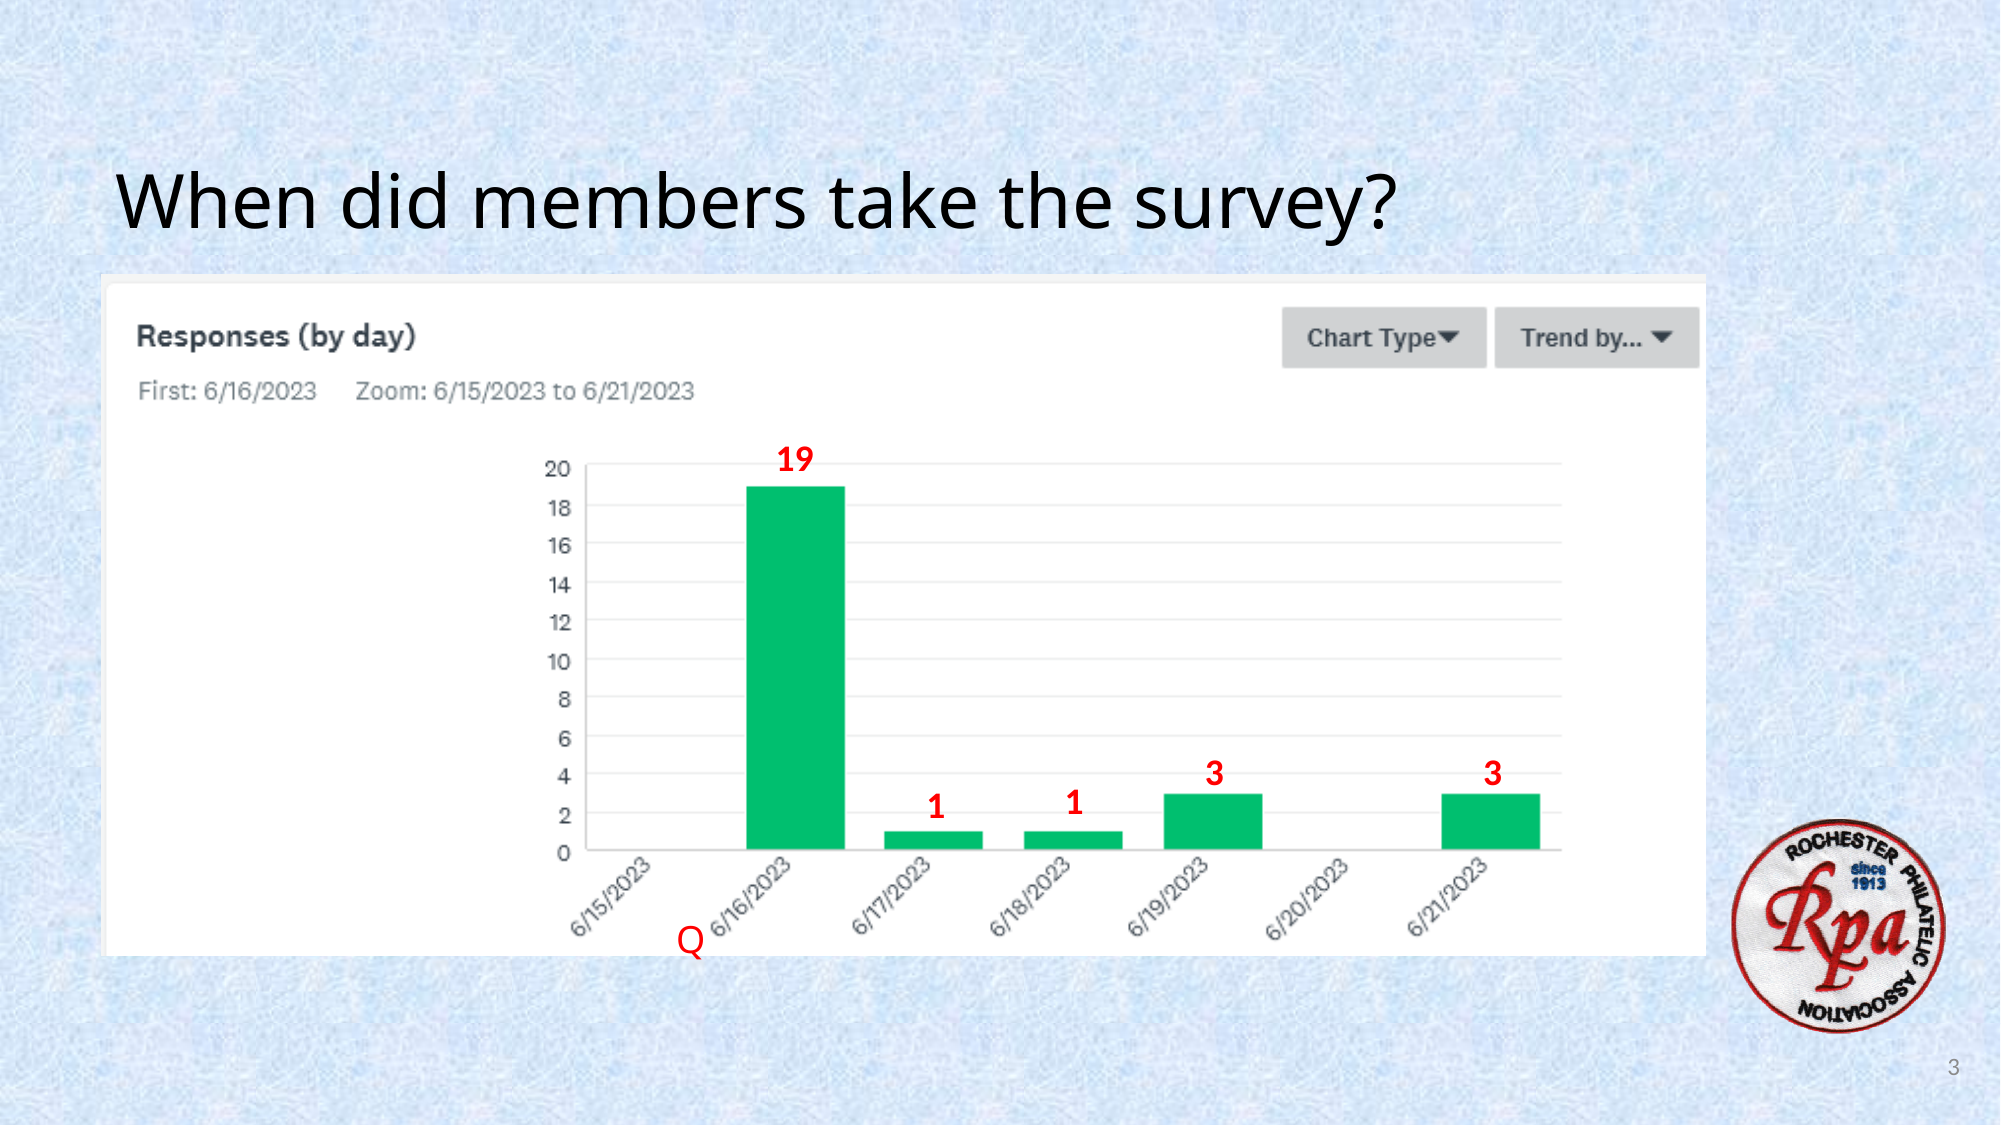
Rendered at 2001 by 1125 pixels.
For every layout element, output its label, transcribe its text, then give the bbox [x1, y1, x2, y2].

text_box When did members take the survey? [101, 146, 1902, 252]
slide_number 3 [1524, 1035, 1975, 1096]
picture [0, 0, 2001, 1125]
text_box Q [661, 956, 721, 969]
